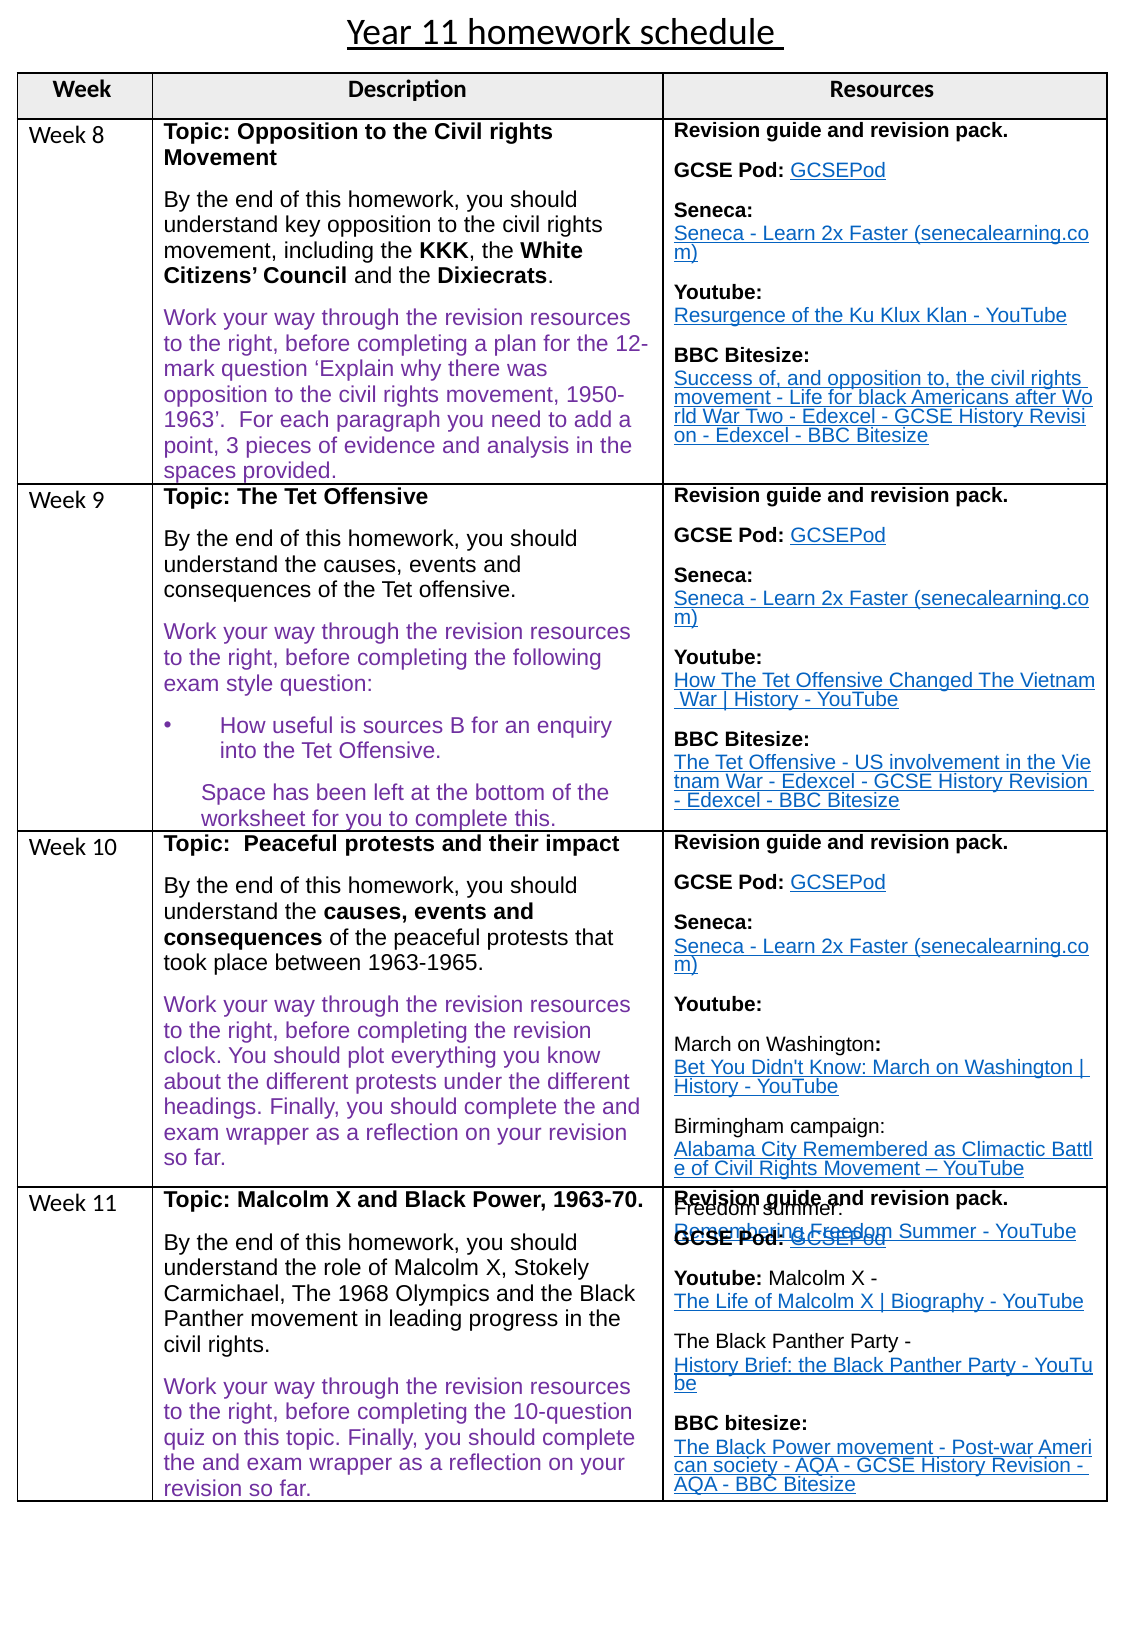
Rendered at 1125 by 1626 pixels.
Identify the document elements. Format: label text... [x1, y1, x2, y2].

table_header Week [18, 74, 152, 118]
table_cell Revision guide and revision pack. GCSE Pod: GCSEPod Seneca: Seneca - Learn 2x Faster (senecalearning.com) Youtube: Resurgence of the Ku Klux Klan - YouTube BBC Bitesize: Success of, and opposition to, the civil rights movement - Life for black Americans after World War Two - Edexcel - GCSE History Revision - Edexcel - BBC Bitesize [664, 120, 1106, 483]
table_cell Topic: Malcolm X and Black Power, 1963-70. By the end of this homework, you should understand the role of Malcolm X, Stokely Carmichael, The 1968 Olympics and the Black Panther movement in leading progress in the civil rights. Work your way through the revision resources to the right, before completing the 10-question quiz on this topic. Finally, you should complete the and exam wrapper as a reflection on your revision so far. [153, 1188, 662, 1500]
text_box Year 11 homework schedule [16, 0, 1115, 60]
table_header Resources [664, 74, 1106, 118]
table_cell Revision guide and revision pack. GCSE Pod: GCSEPod Youtube: Malcolm X - The Life of Malcolm X | Biography - YouTube The Black Panther Party - History Brief: the Black Panther Party - YouTube BBC bitesize: The Black Power movement - Post-war American society - AQA - GCSE History Revision - AQA - BBC Bitesize [664, 1188, 1106, 1500]
table_cell Week 11 [18, 1188, 152, 1500]
table_cell Revision guide and revision pack. GCSE Pod: GCSEPod Seneca: Seneca - Learn 2x Faster (senecalearning.com) Youtube: March on Washington: Bet You Didn't Know: March on Washington | History - YouTube Birmingham campaign: Alabama City Remembered as Climactic Battle of Civil Rights Movement – YouTube Freedom summer: Remembering Freedom Summer - YouTube [664, 832, 1106, 1186]
table_cell Week 9 [18, 485, 152, 830]
table_cell Topic: Opposition to the Civil rights Movement By the end of this homework, you should understand key opposition to the civil rights movement, including the KKK, the White Citizens’ Council and the Dixiecrats. Work your way through the revision resources to the right, before completing a plan for the 12-mark question ‘Explain why there was opposition to the civil rights movement, 1950-1963’. For each paragraph you need to add a point, 3 pieces of evidence and analysis in the spaces provided. [153, 120, 662, 483]
table_cell Revision guide and revision pack. GCSE Pod: GCSEPod Seneca: Seneca - Learn 2x Faster (senecalearning.com) Youtube: How The Tet Offensive Changed The Vietnam War | History - YouTube BBC Bitesize: The Tet Offensive - US involvement in the Vietnam War - Edexcel - GCSE History Revision - Edexcel - BBC Bitesize [664, 485, 1106, 830]
table_cell Topic: Peaceful protests and their impact By the end of this homework, you should understand the causes, events and consequences of the peaceful protests that took place between 1963-1965. Work your way through the revision resources to the right, before completing the revision clock. You should plot everything you know about the different protests under the different headings. Finally, you should complete the and exam wrapper as a reflection on your revision so far. [153, 832, 662, 1186]
table_cell Week 10 [18, 832, 152, 1186]
table_cell Topic: The Tet Offensive By the end of this homework, you should understand the causes, events and consequences of the Tet offensive. Work your way through the revision resources to the right, before completing the following exam style question: How useful is sources B for an enquiry into the Tet Offensive. Space has been left at the bottom of the worksheet for you to complete this. [153, 485, 662, 830]
table_header Description [153, 74, 662, 118]
table_cell Week 8 [18, 120, 152, 483]
